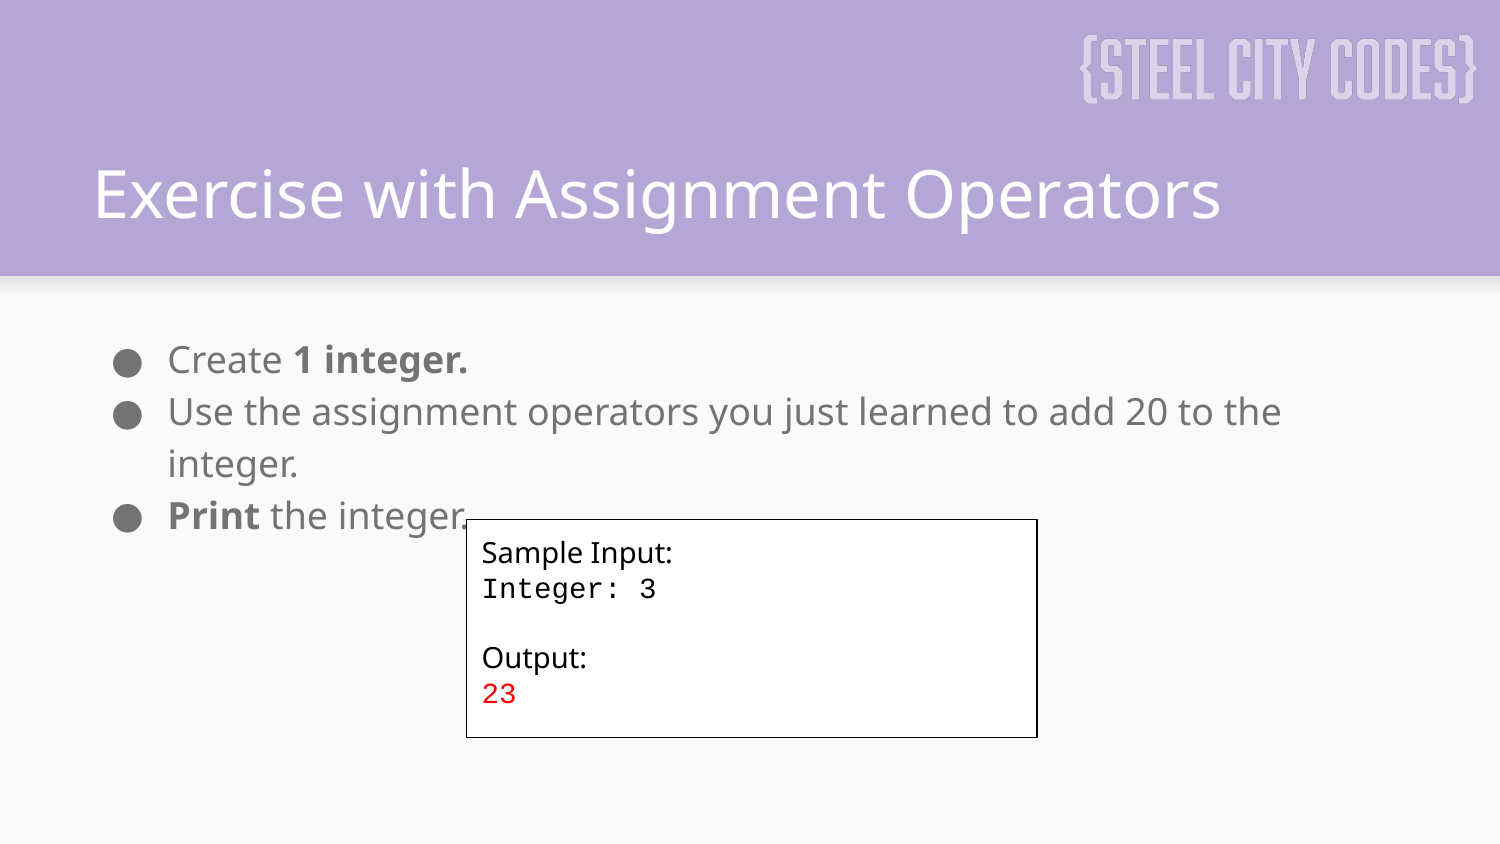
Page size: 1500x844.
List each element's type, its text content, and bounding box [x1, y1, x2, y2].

list Create 1 integer. Use the assignment operators you just learned to add 20 to the integer. Print the integer. [77, 314, 1427, 760]
title Exercise with Assignment Operators [77, 121, 1427, 248]
text_box Sample Input: Integer: 3 Output: 23 [466, 519, 1037, 738]
